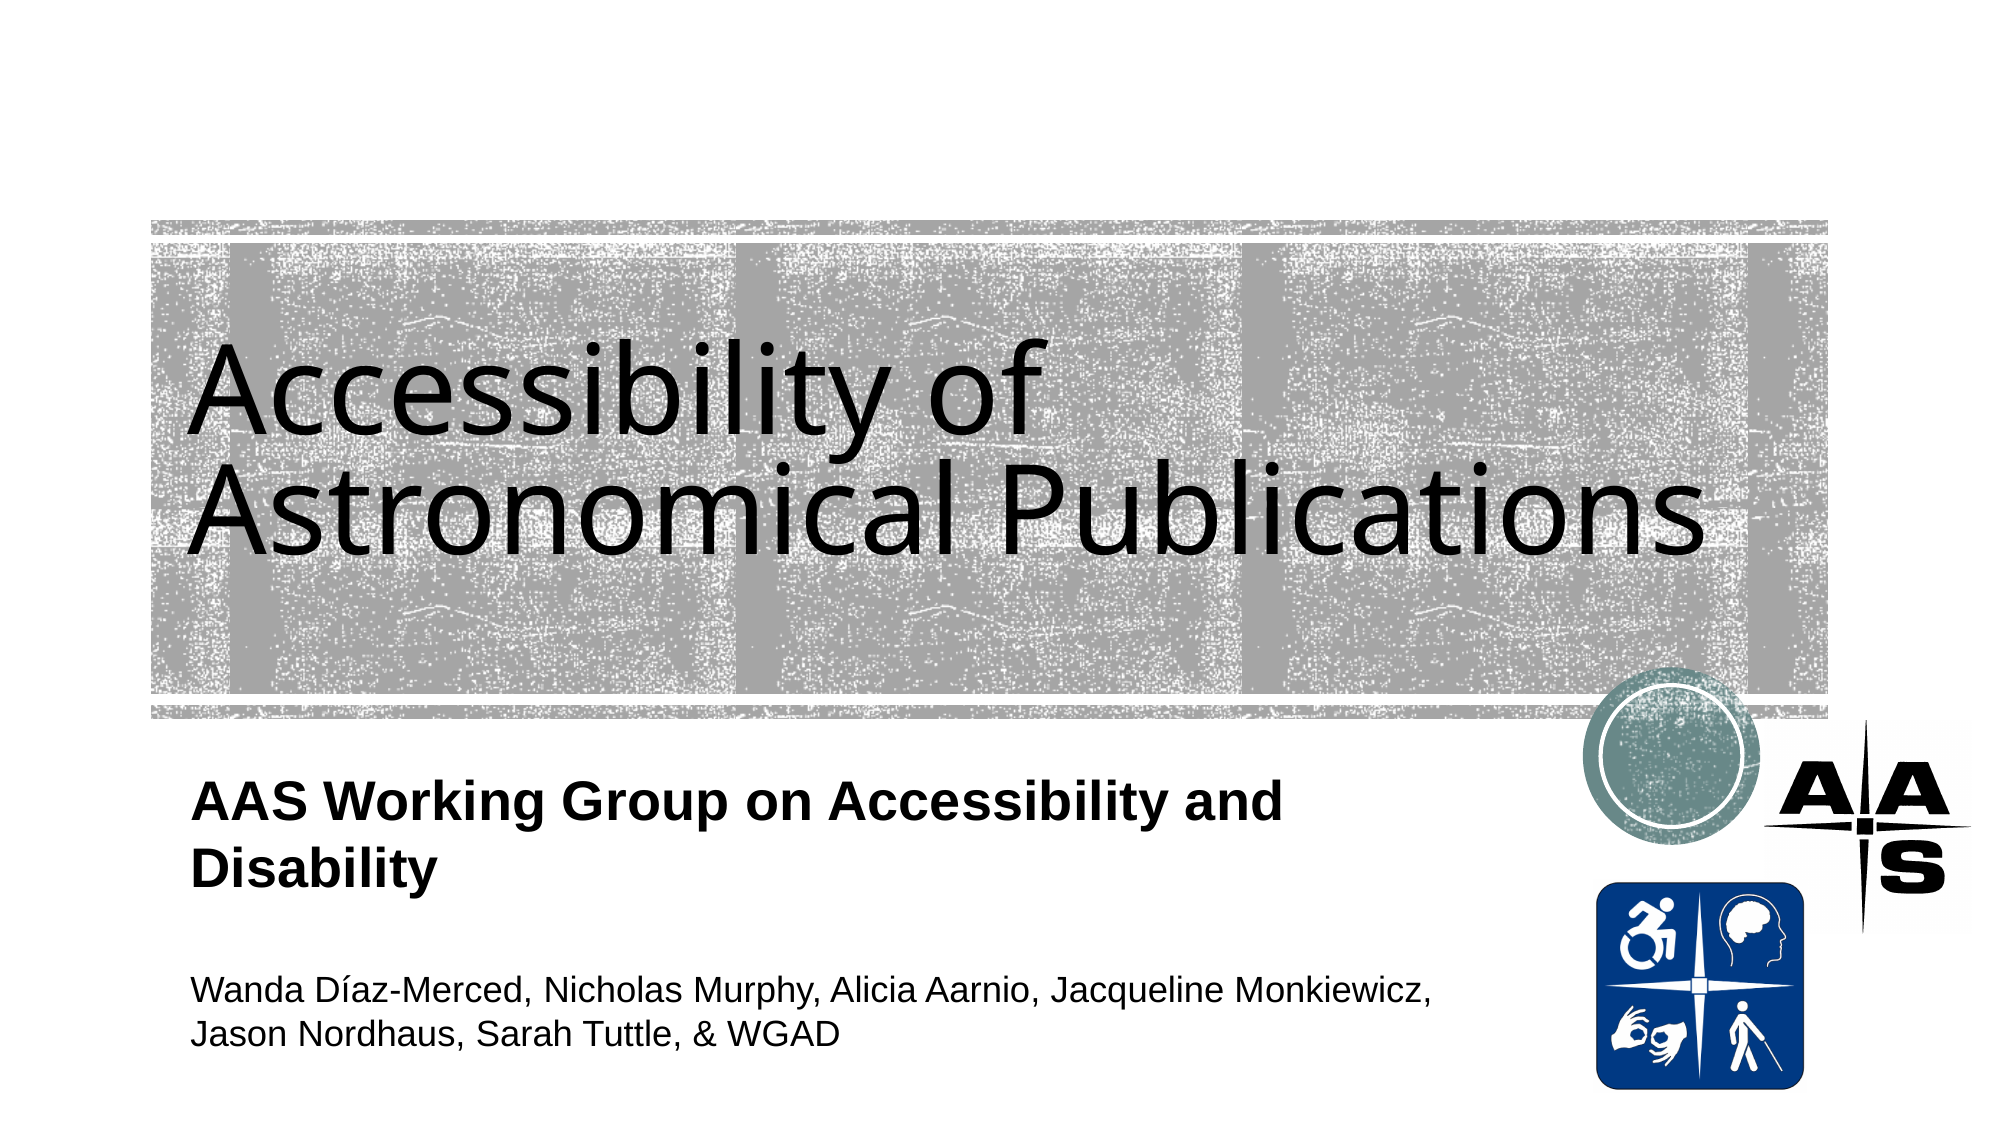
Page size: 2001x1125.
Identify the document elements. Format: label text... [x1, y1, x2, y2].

picture [1582, 708, 1761, 845]
title Accessibility of Astronomical Publications [172, 209, 1808, 708]
subtitle AAS Working Group on Accessibility and Disability Wanda Díaz-Merced, Nicholas Murphy, Alicia Aarnio, Jacqueline Monkiewicz, Jason Nordhaus, Sarah Tuttle, & WGAD [175, 757, 1470, 933]
picture [1593, 719, 1972, 1093]
picture [1603, 708, 1740, 824]
